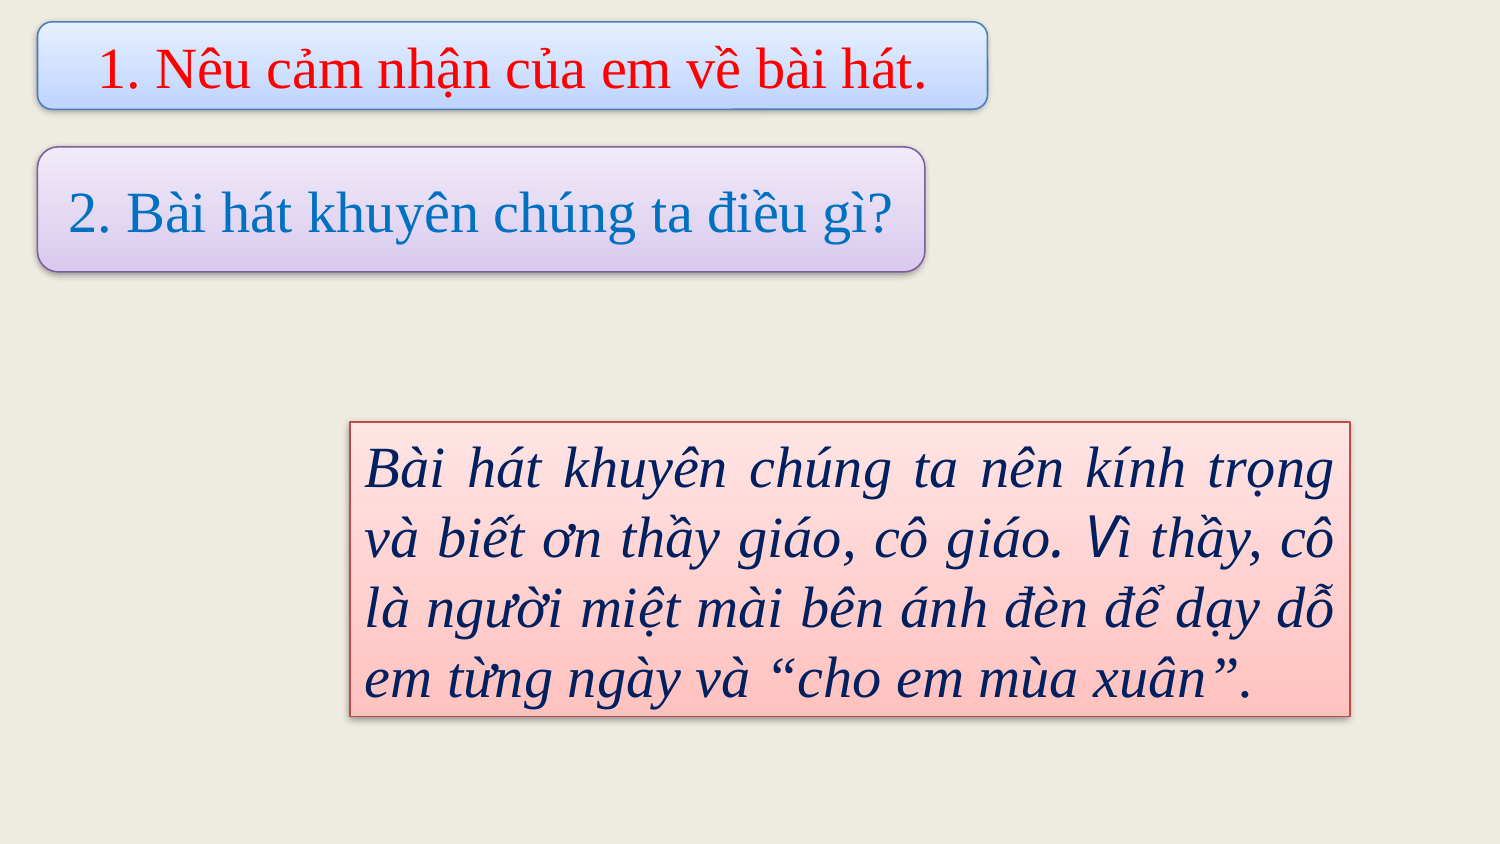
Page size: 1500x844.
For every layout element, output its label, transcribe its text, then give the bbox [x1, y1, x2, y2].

text_box Bài hát khuyên chúng ta nên kính trọng và biết ơn thầy giáo, cô giáo. Vì thầy, cô là người miệt mài bên ánh đèn để dạy dỗ em từng ngày và “cho em mùa xuân”. [349, 421, 1351, 717]
text_box 1. Nêu cảm nhận của em về bài hát. [36, 21, 989, 111]
text_box 2. Bài hát khuyên chúng ta điều gì? [36, 146, 926, 273]
